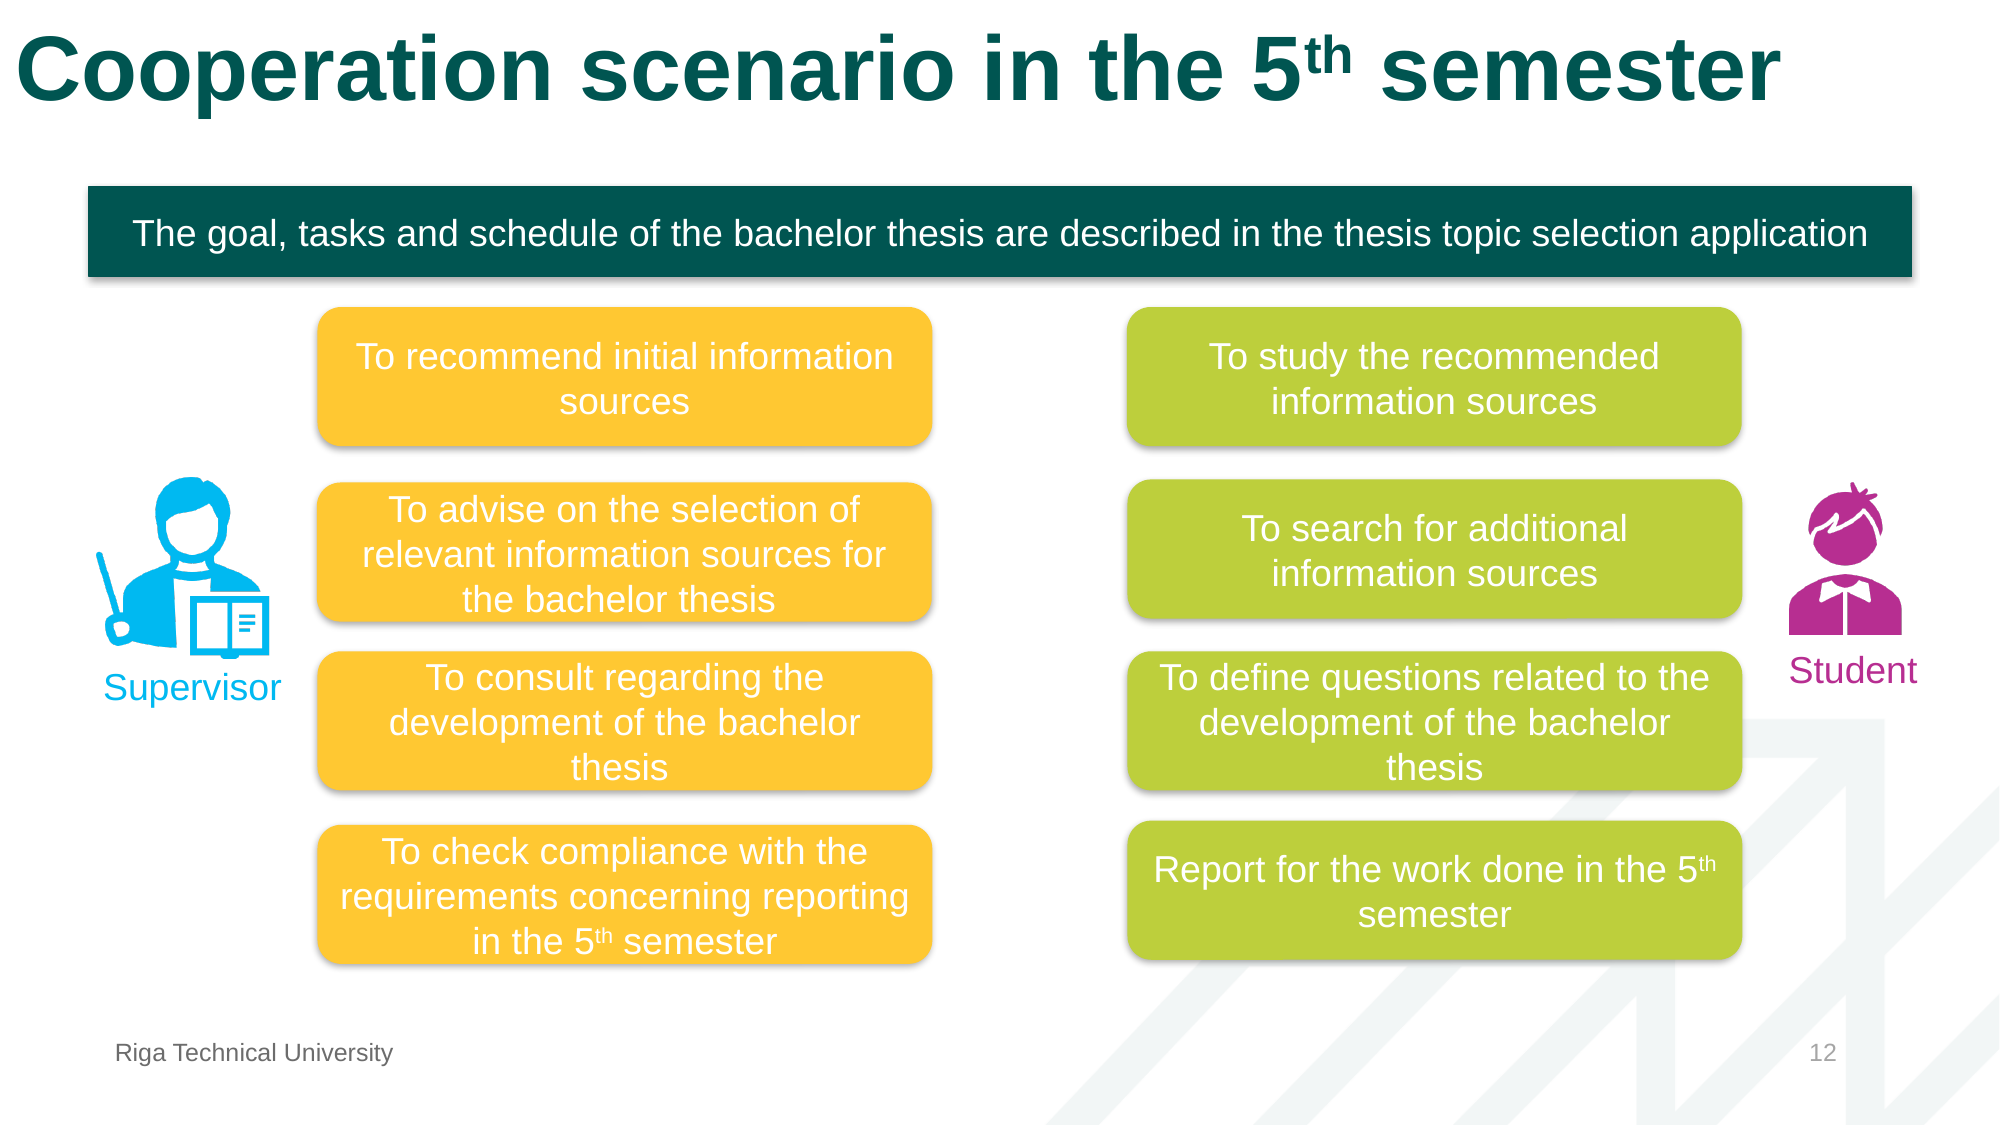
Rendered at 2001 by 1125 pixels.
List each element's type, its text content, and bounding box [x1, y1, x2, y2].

text_box To search for additional information sources [1127, 479, 1736, 619]
title Cooperation scenario in the 5th semester [0, 1, 2000, 128]
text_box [51, 457, 334, 717]
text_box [1741, 457, 1957, 700]
text_box To check compliance with the requirements concerning reporting in the 5th semester [317, 824, 933, 964]
text_box To study the recommended information sources [1126, 307, 1742, 447]
text_box To define questions related to the development of the bachelor thesis [1127, 651, 1743, 791]
text_box Report for the work done in the 5th semester [1127, 820, 1743, 960]
text_box To advise on the selection of relevant information sources for the bachelor thesis [338, 482, 932, 622]
text_box To recommend initial information sources [317, 307, 933, 447]
picture [0, 128, 2000, 1125]
text_box To consult regarding the development of the bachelor thesis [317, 651, 933, 791]
slide_number Riga Technical University [99, 1028, 641, 1089]
text_box The goal, tasks and schedule of the bachelor thesis are described in the thesis topic selection application [88, 186, 1912, 277]
